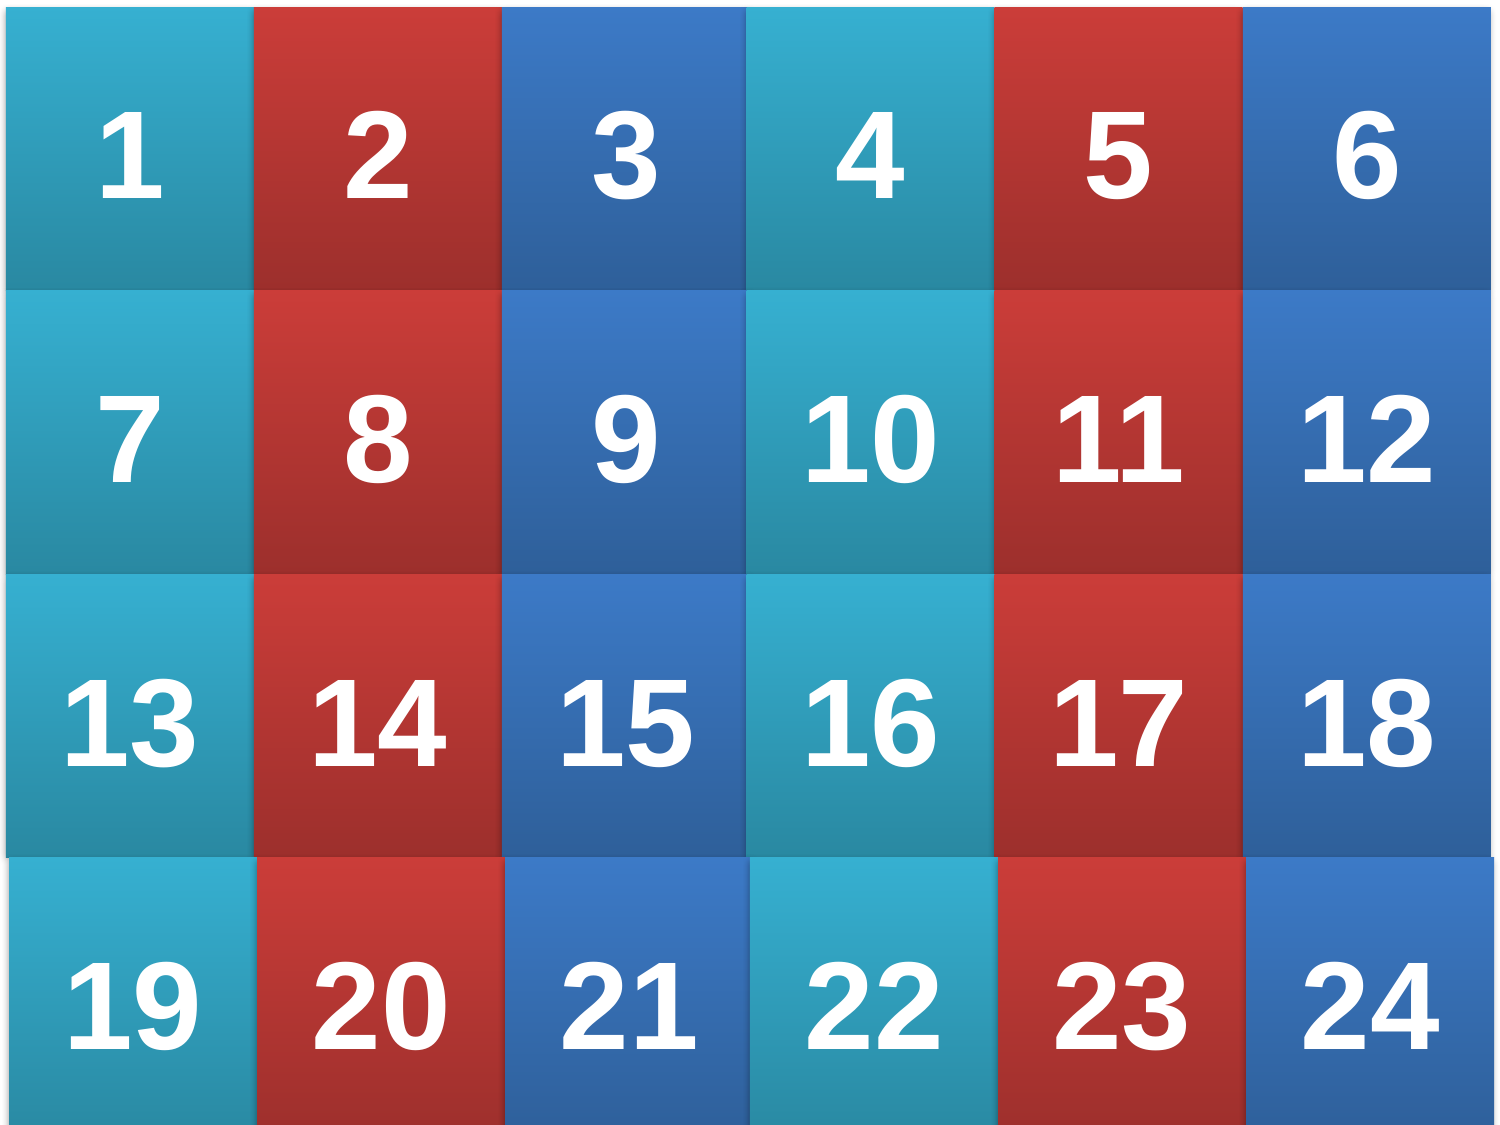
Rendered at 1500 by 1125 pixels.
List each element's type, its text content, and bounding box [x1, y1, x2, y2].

text_box 4 [746, 7, 993, 76]
text_box 12 [1393, 290, 1491, 573]
text_box 20 [257, 1038, 499, 1125]
text_box 2 [253, 7, 500, 76]
text_box 21 [505, 1038, 744, 1125]
text_box 7 [5, 290, 142, 573]
text_box 23 [998, 1038, 1240, 1125]
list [147, 77, 1389, 1029]
text_box 22 [749, 1038, 992, 1125]
text_box 3 [501, 7, 744, 76]
text_box 18 [1393, 574, 1491, 856]
text_box 1 [5, 7, 252, 289]
text_box 24 [1246, 857, 1495, 1125]
text_box 19 [9, 857, 251, 1125]
text_box 5 [994, 7, 1241, 76]
text_box 13 [5, 574, 142, 858]
text_box 6 [1242, 7, 1491, 289]
